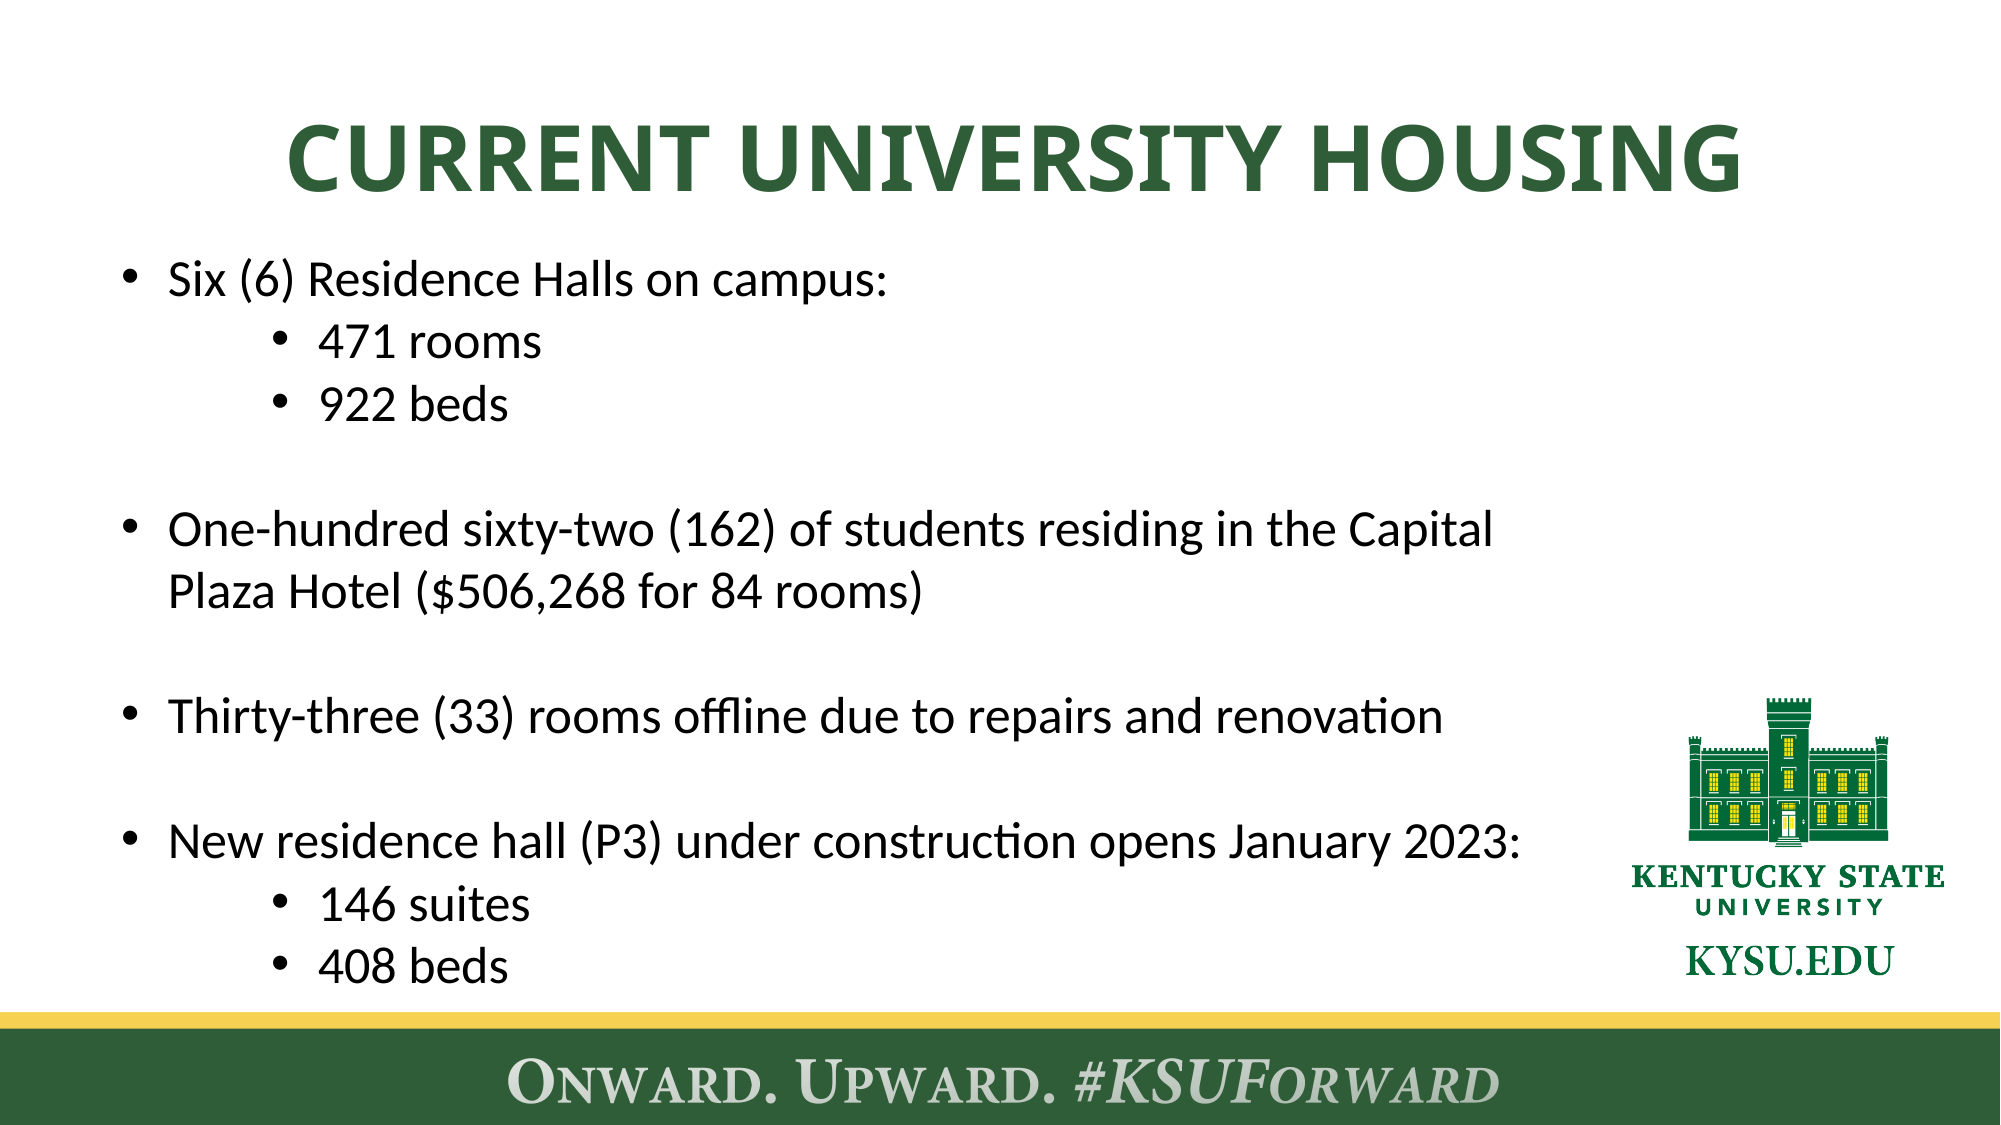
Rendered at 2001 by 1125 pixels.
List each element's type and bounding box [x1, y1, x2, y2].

list [0, 12, 2000, 1125]
